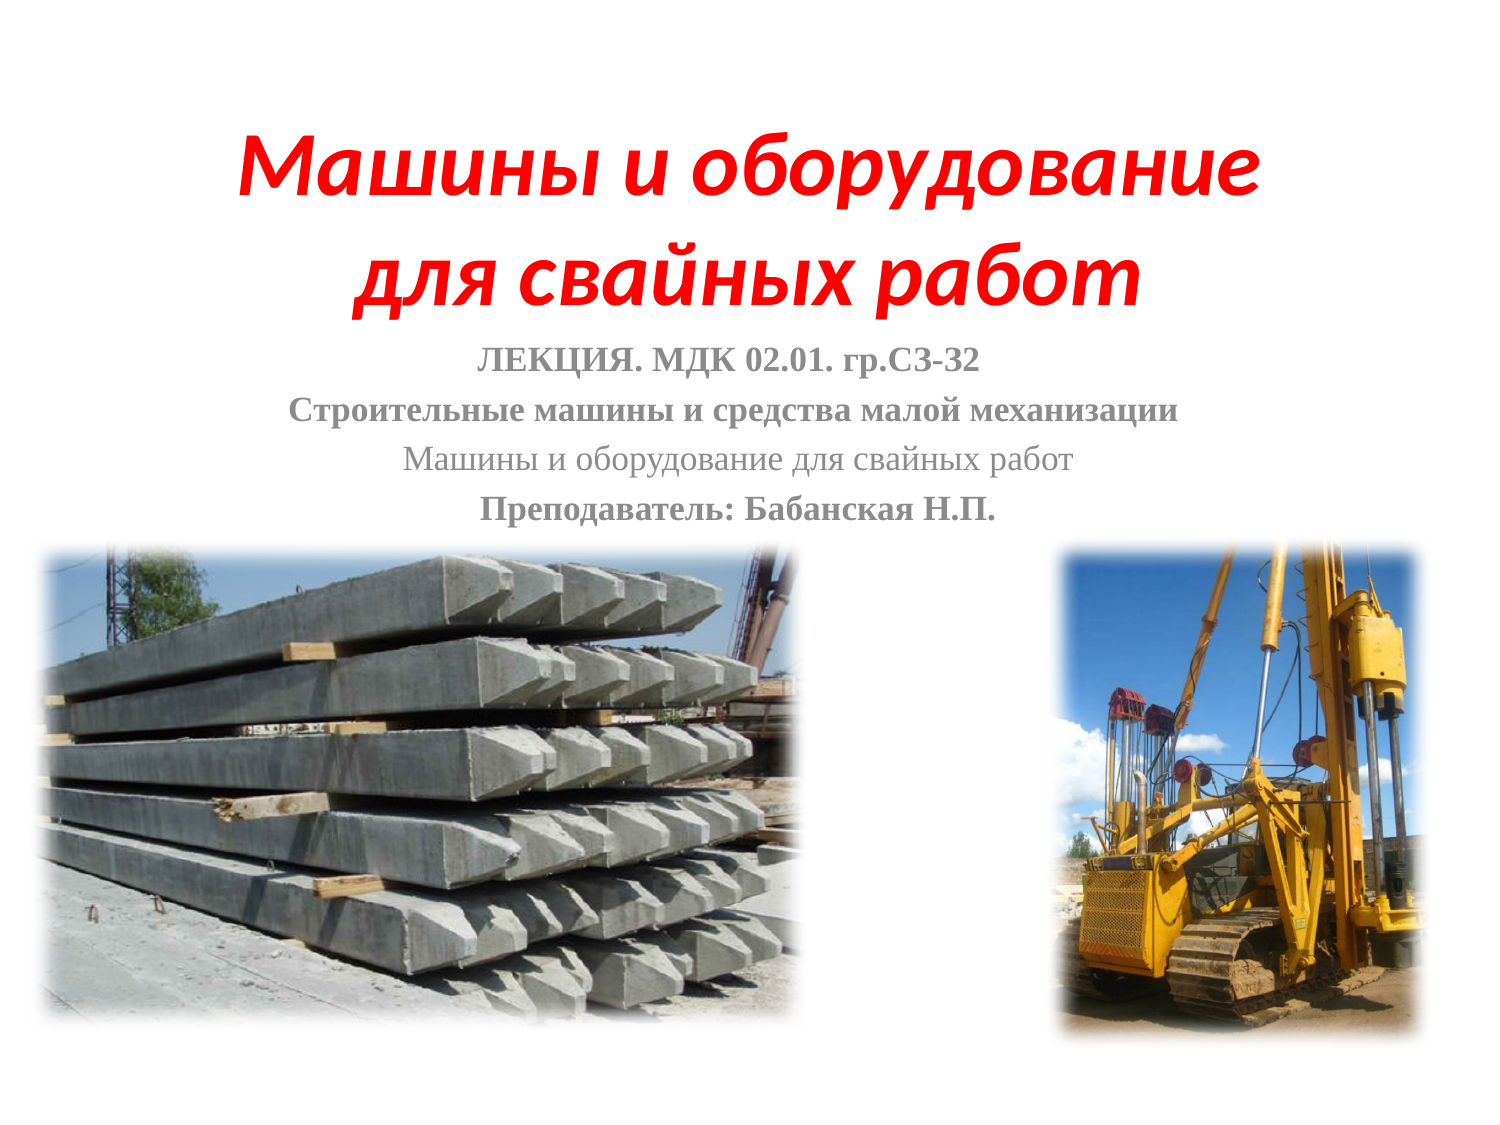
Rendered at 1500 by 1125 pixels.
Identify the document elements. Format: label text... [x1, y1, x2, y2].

subtitle ЛЕКЦИЯ. МДК 02.01. гр.СЗ-З2 Строительные машины и средства малой механизации Машины и оборудование для свайных работ Преподаватель: Бабанская Н.П. [64, 328, 1412, 536]
title Машины и оборудование для свайных работ [218, 42, 1282, 328]
picture [29, 538, 807, 1031]
picture [1045, 535, 1432, 1050]
